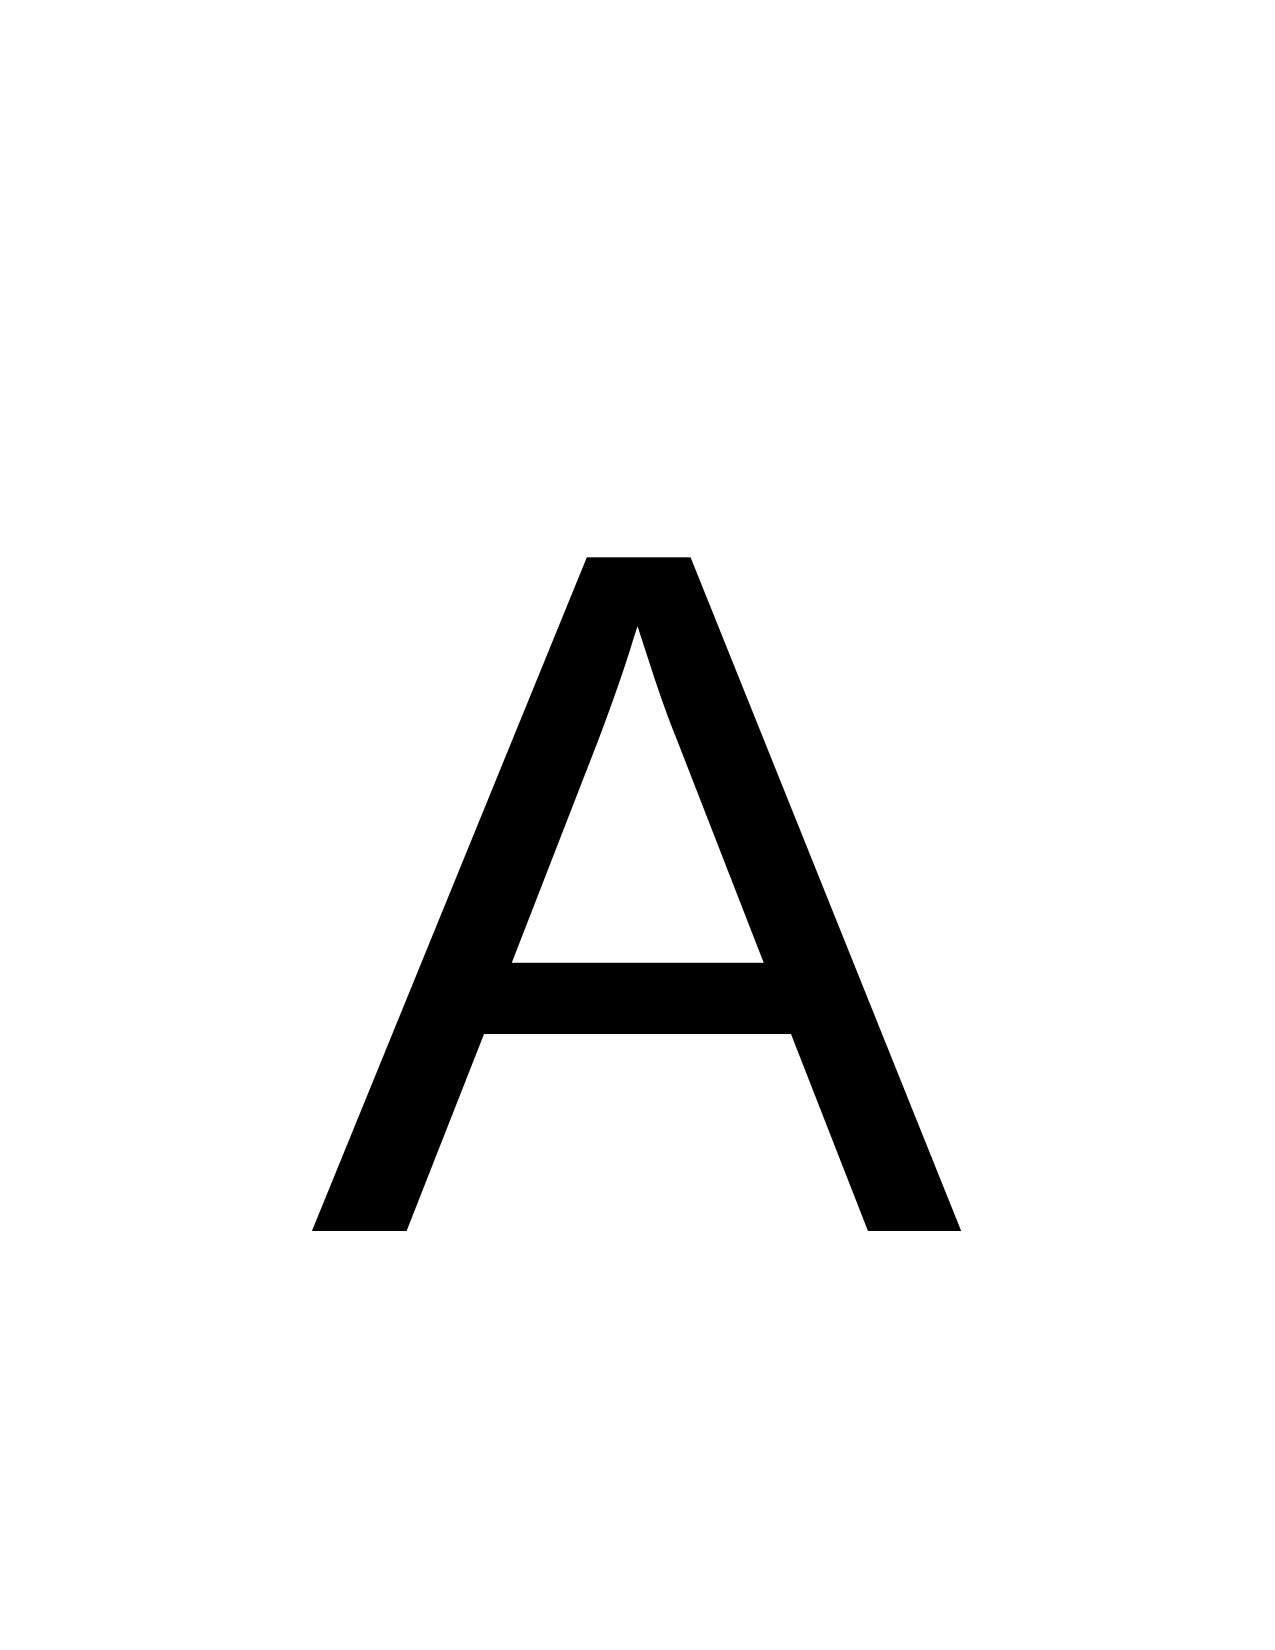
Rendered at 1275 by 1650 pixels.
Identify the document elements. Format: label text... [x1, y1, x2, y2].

text_box A [74, 244, 1200, 1435]
